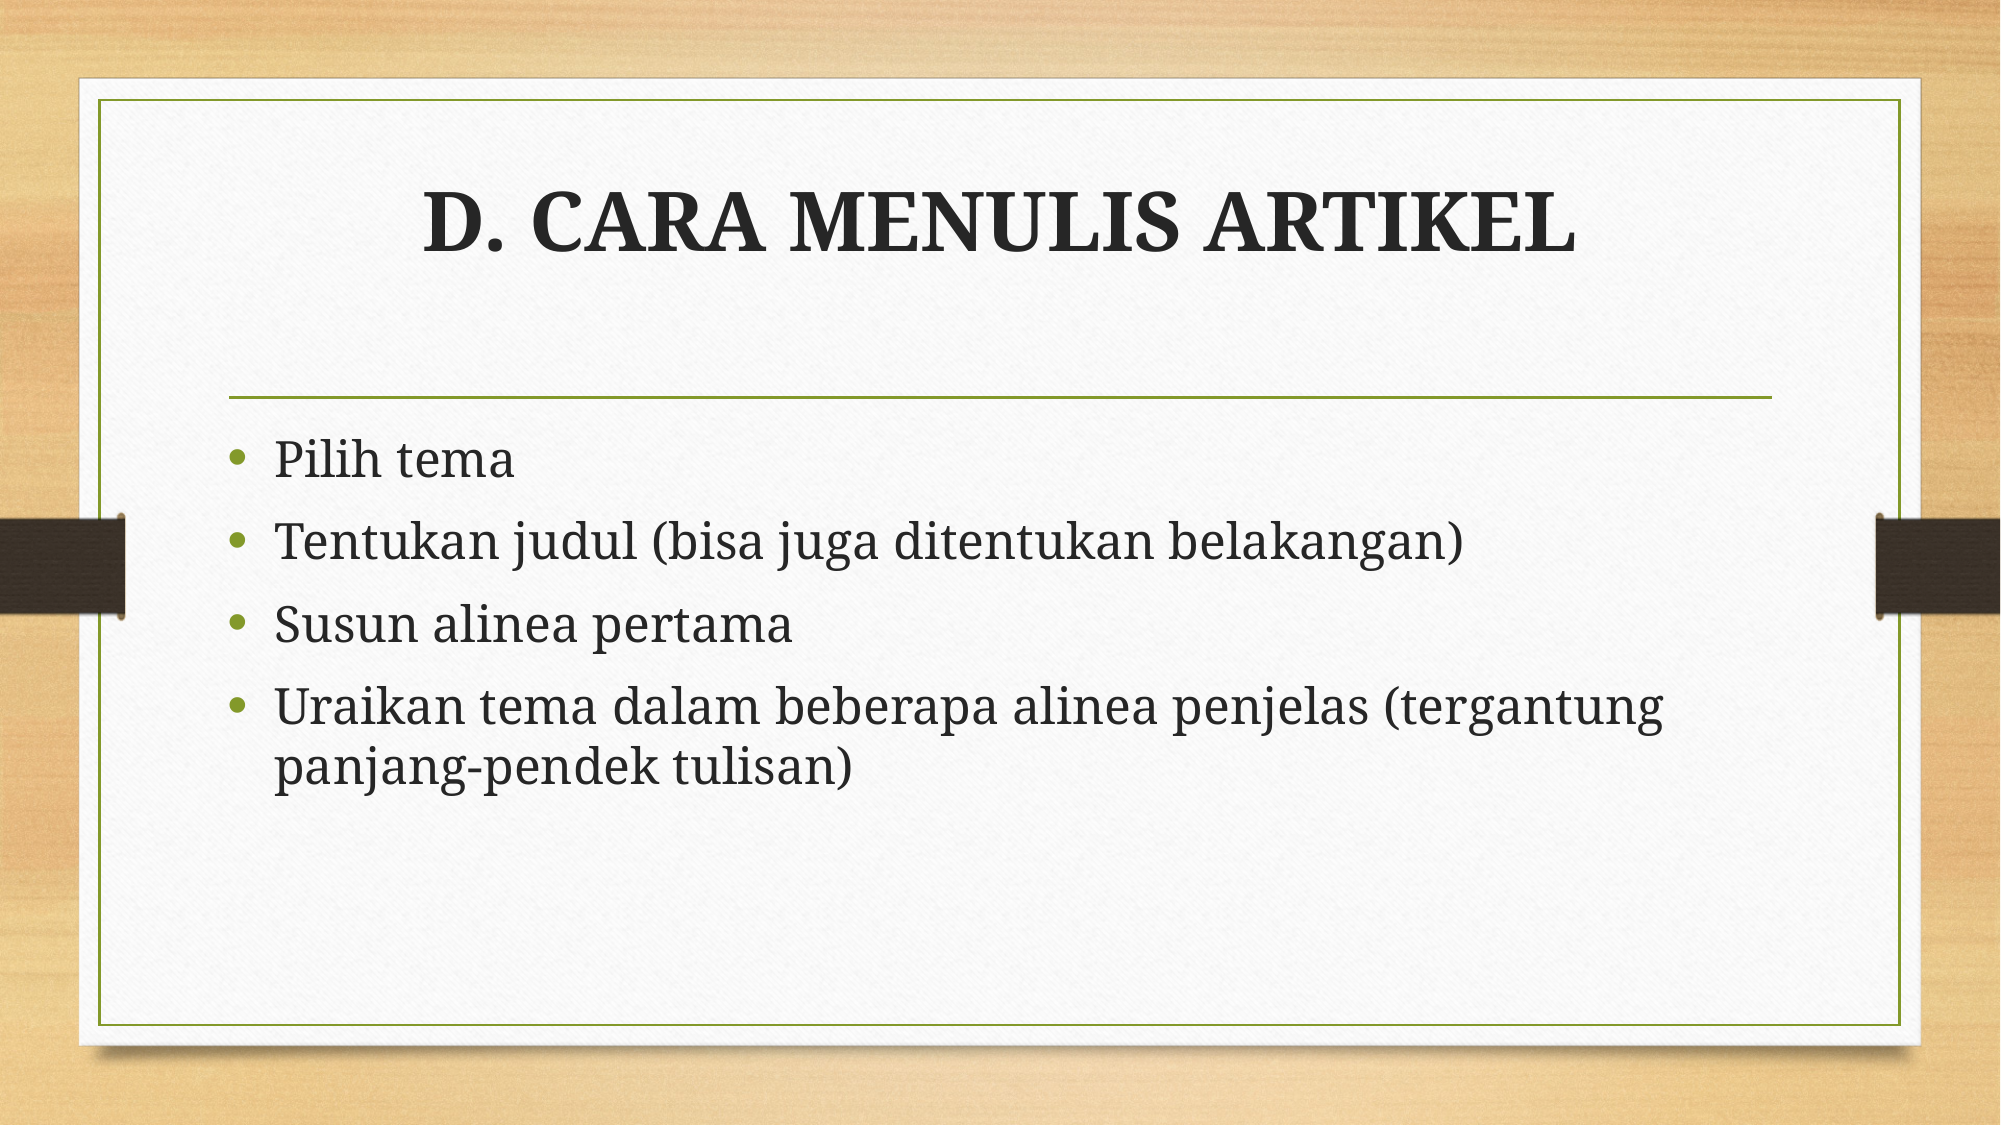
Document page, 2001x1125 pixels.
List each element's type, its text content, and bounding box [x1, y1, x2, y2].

title D. CARA MENULIS ARTIKEL [212, 161, 1788, 375]
list Pilih tema Tentukan judul (bisa juga ditentukan belakangan) Susun alinea pertama Uraikan tema dalam beberapa alinea penjelas (tergantung panjang-pendek tulisan) [212, 419, 1788, 964]
picture [0, 0, 2001, 1125]
